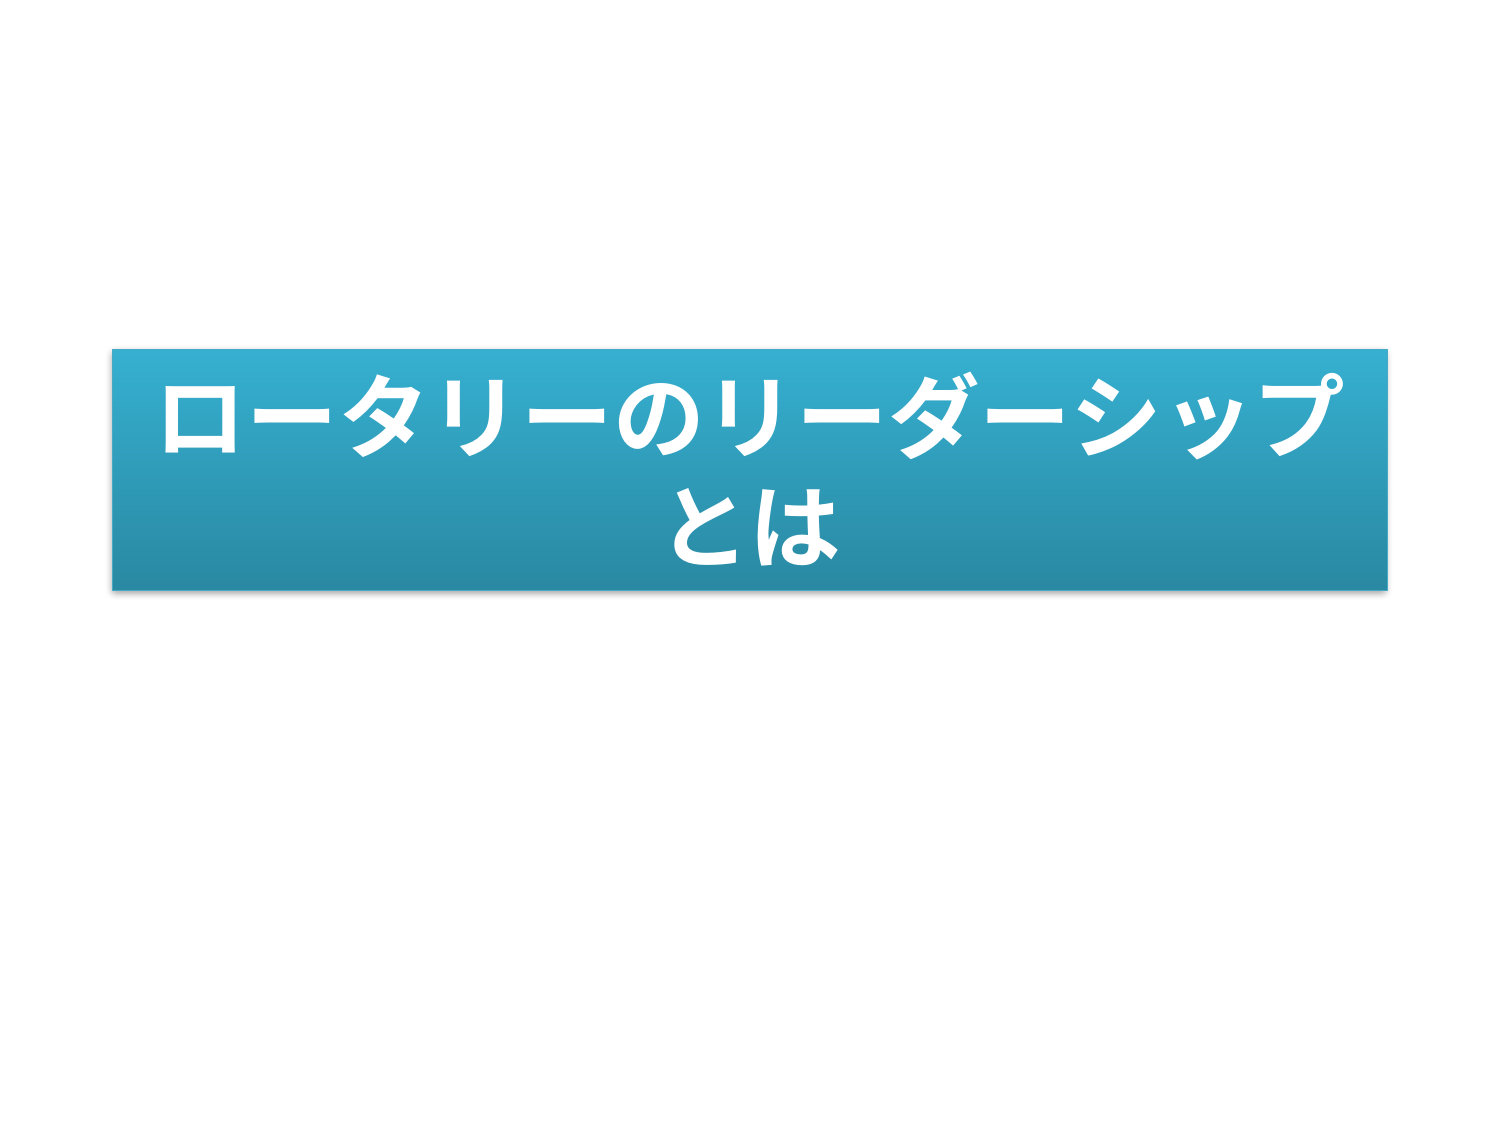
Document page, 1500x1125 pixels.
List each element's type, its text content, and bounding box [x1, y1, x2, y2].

title ロータリーのリーダーシップとは [112, 349, 1388, 591]
